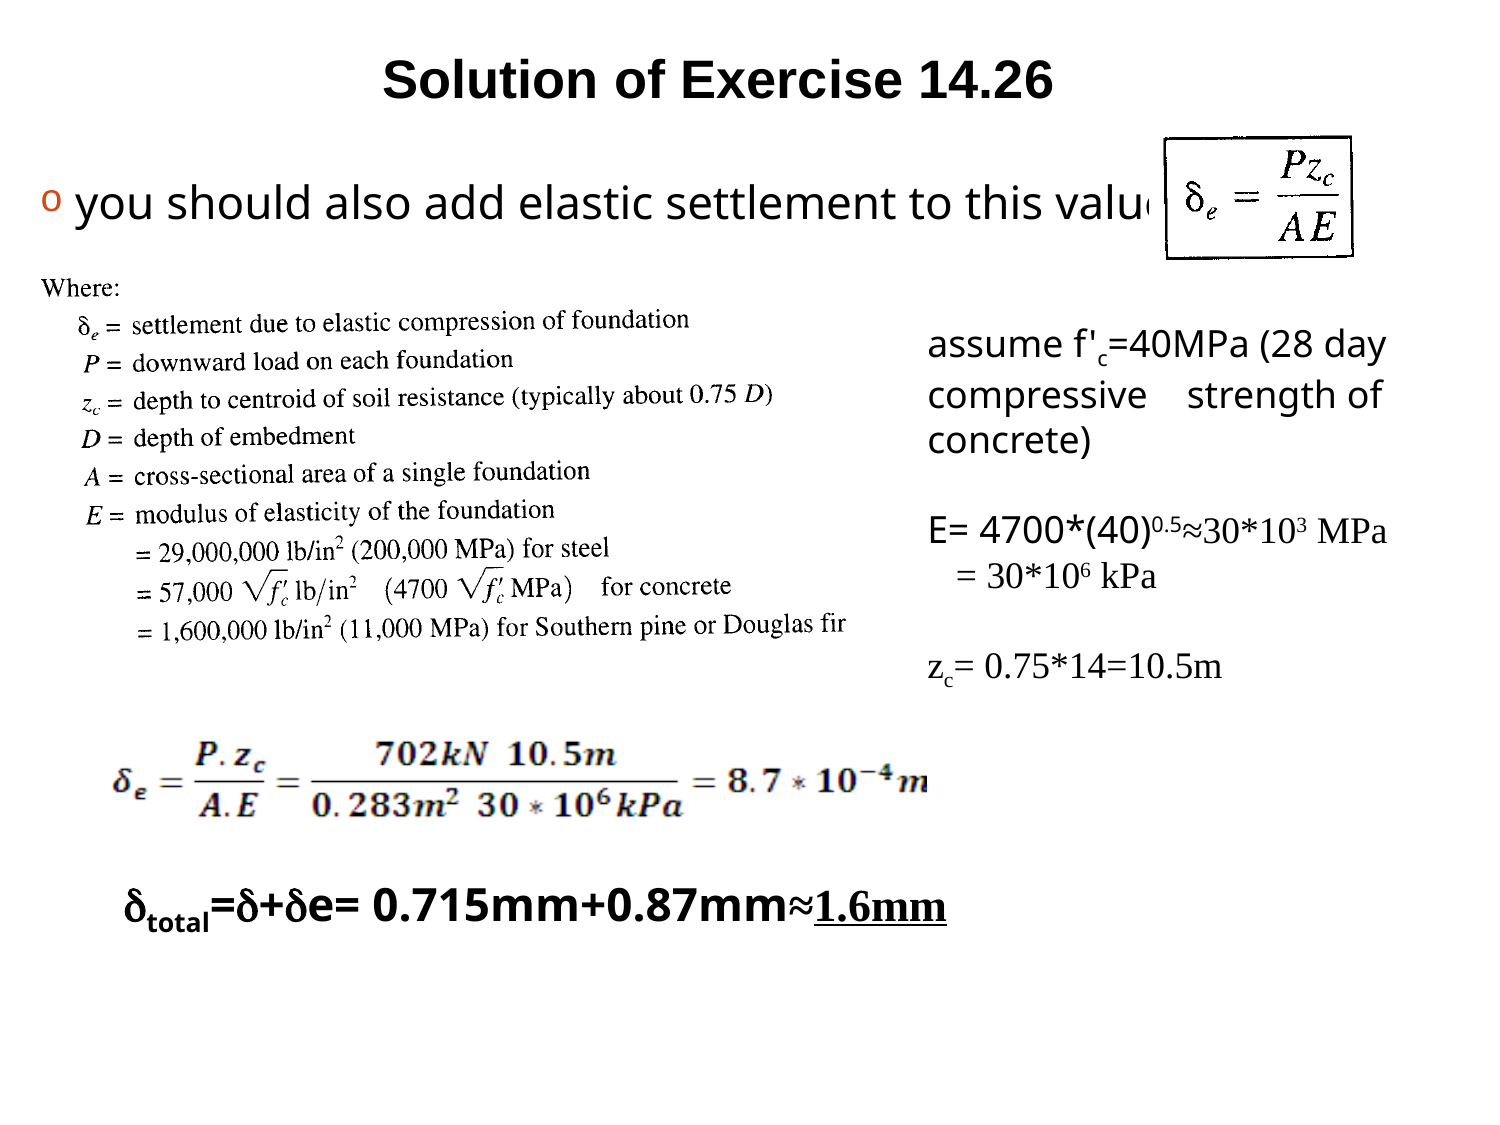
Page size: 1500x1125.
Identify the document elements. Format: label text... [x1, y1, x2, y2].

picture [112, 737, 927, 826]
picture [1149, 124, 1362, 268]
subtitle Solution of Exercise 14.26 you should also add elastic settlement to this value: dtotal=d+de= 0.715mm+0.87mm≈1.6mm [24, 171, 1413, 1075]
subtitle Solution of Exercise 14.26 you should also add elastic settlement to this value: dtotal=d+de= 0.715mm+0.87mm≈1.6mm [24, 37, 1413, 170]
text_box assume f'c=40MPa (28 day compressive strength of concrete) E= 4700*(40)0.5≈30*103 MPa = 30*106 kPa zc= 0.75*14=10.5m [912, 312, 1500, 700]
picture [37, 274, 853, 646]
